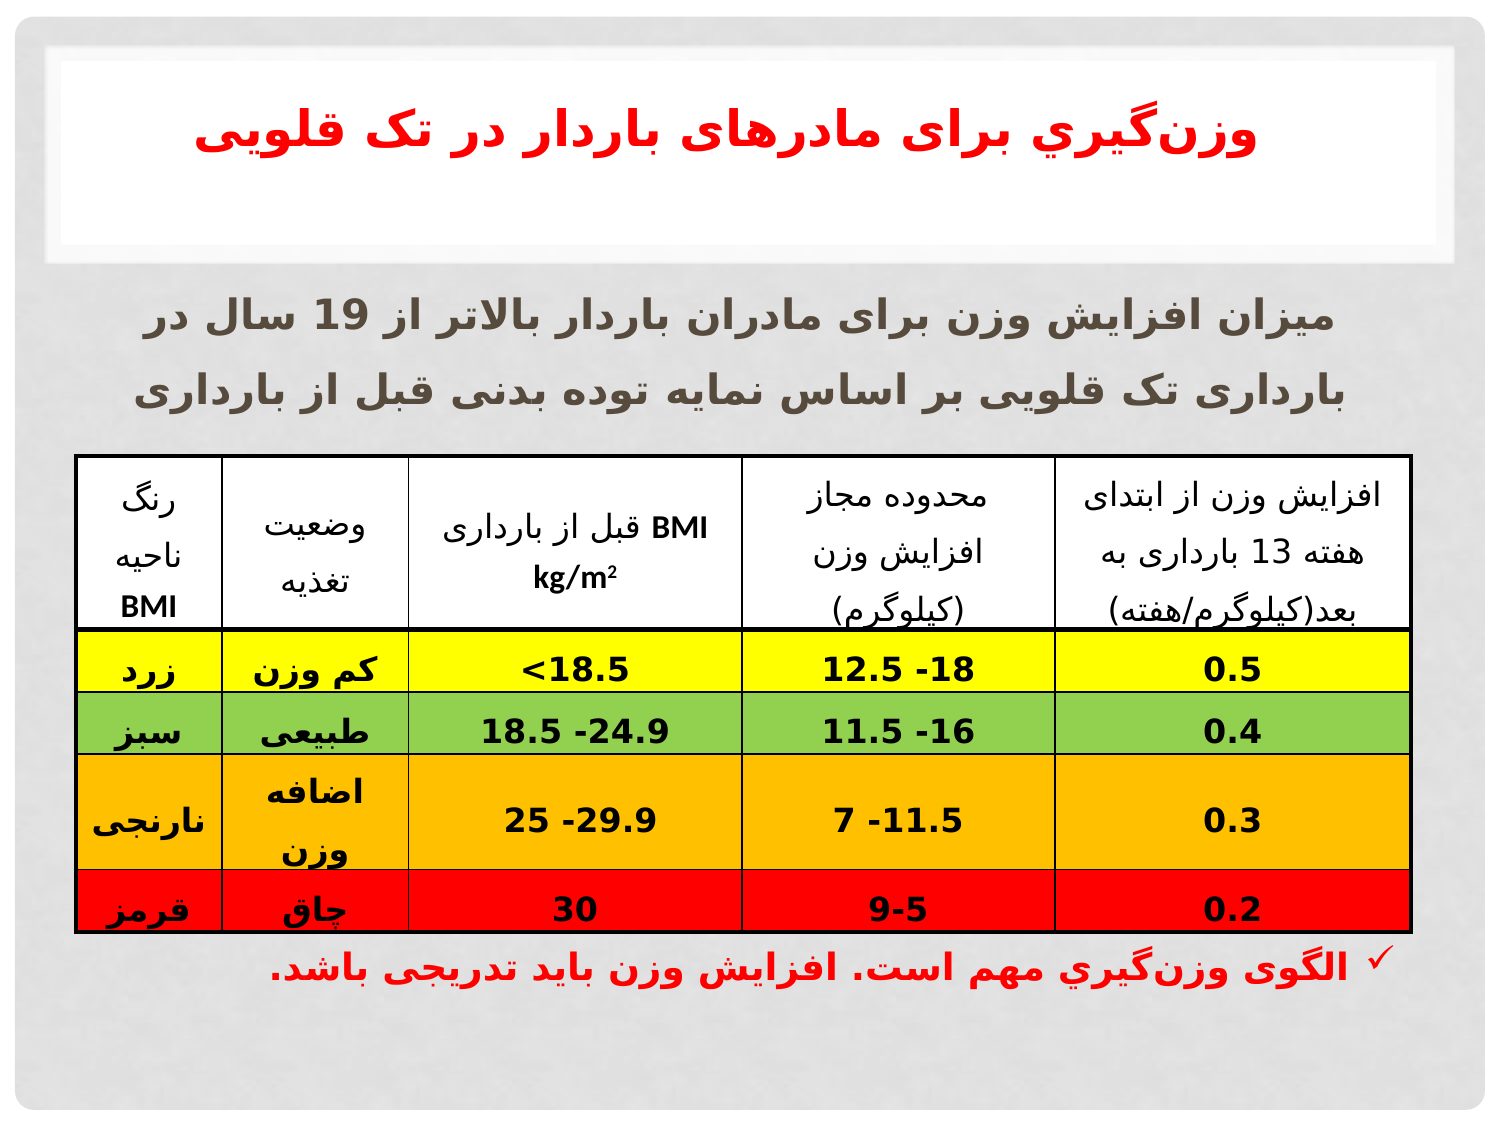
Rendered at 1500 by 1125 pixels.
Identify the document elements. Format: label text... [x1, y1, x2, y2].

list میزان افزایش وزن برای مادران باردار بالاتر از 19 سال در بارداری تک قلویی بر اساس نمایه توده بدنی قبل از بارداری [75, 255, 1425, 1005]
text_box الگوی وزن‌گيري مهم است. افزایش وزن باید تدریجی باشد. [64, 928, 1411, 996]
title وزن‌گيري برای مادر‌های باردار در تک قلویی [69, 66, 1425, 238]
